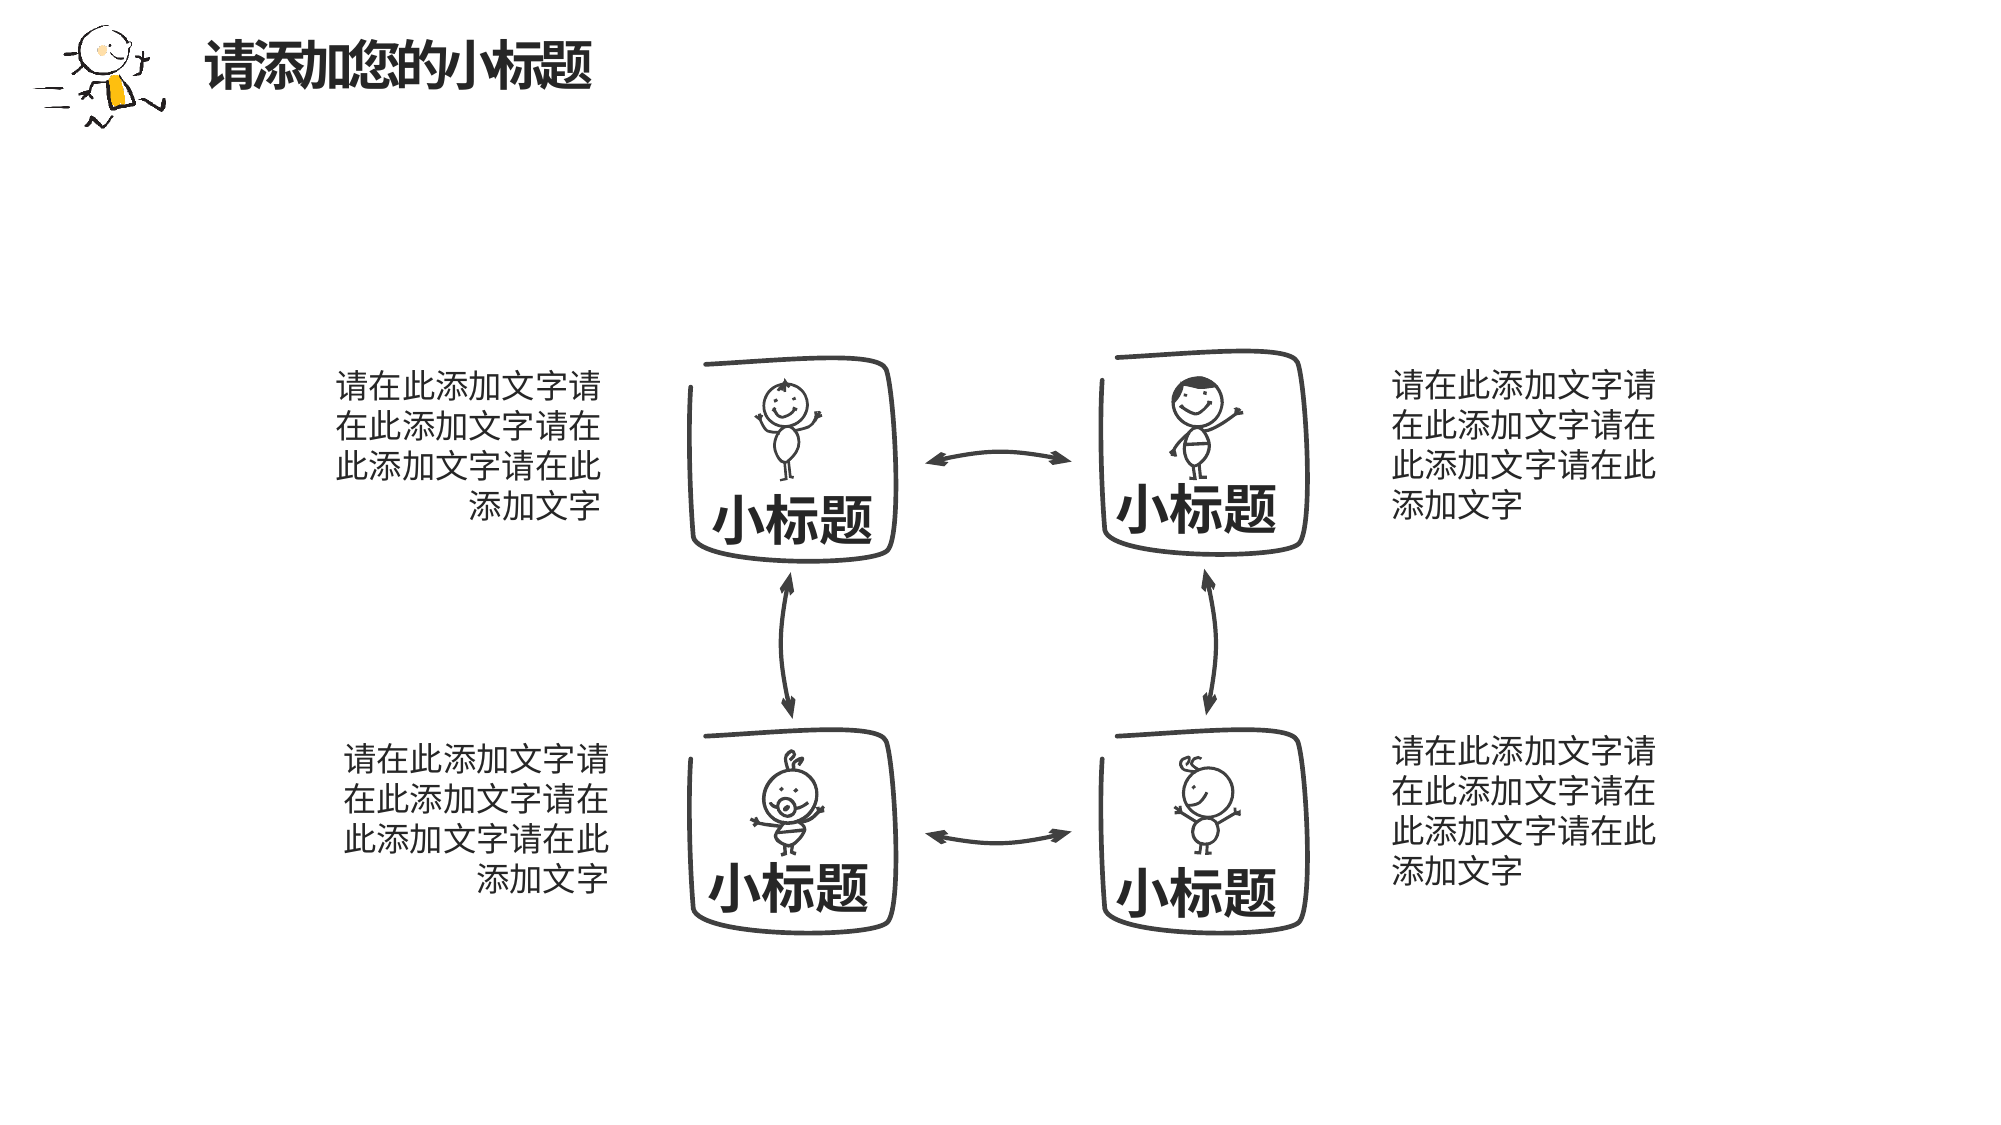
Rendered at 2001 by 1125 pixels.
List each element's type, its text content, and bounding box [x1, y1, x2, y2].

text_box 小标题 [1097, 852, 1297, 933]
text_box [688, 728, 897, 922]
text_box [749, 749, 825, 857]
text_box [925, 450, 1072, 466]
text_box [1099, 728, 1309, 925]
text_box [1169, 375, 1244, 481]
picture [19, 17, 176, 140]
text_box 请在此添加文字请在此添加文字请在此添加文字请在此添加文字 [1376, 723, 1704, 898]
text_box 请添加您的小标题 [188, 23, 609, 104]
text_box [754, 377, 823, 482]
text_box [749, 559, 864, 563]
text_box [725, 927, 881, 935]
text_box [1099, 349, 1309, 547]
text_box 小标题 [689, 846, 889, 927]
text_box 请在此添加文字请在此添加文字请在此添加文字请在此添加文字 [289, 357, 617, 533]
text_box [688, 356, 897, 540]
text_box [1173, 755, 1242, 855]
text_box 请在此添加文字请在此添加文字请在此添加文字请在此添加文字 [1376, 356, 1704, 532]
text_box 小标题 [693, 478, 893, 559]
text_box 小标题 [1097, 468, 1297, 548]
text_box [1135, 548, 1294, 556]
text_box [779, 572, 795, 719]
text_box [1201, 568, 1218, 716]
text_box [925, 829, 1072, 845]
text_box 请在此添加文字请在此添加文字请在此添加文字请在此添加文字 [296, 731, 625, 906]
